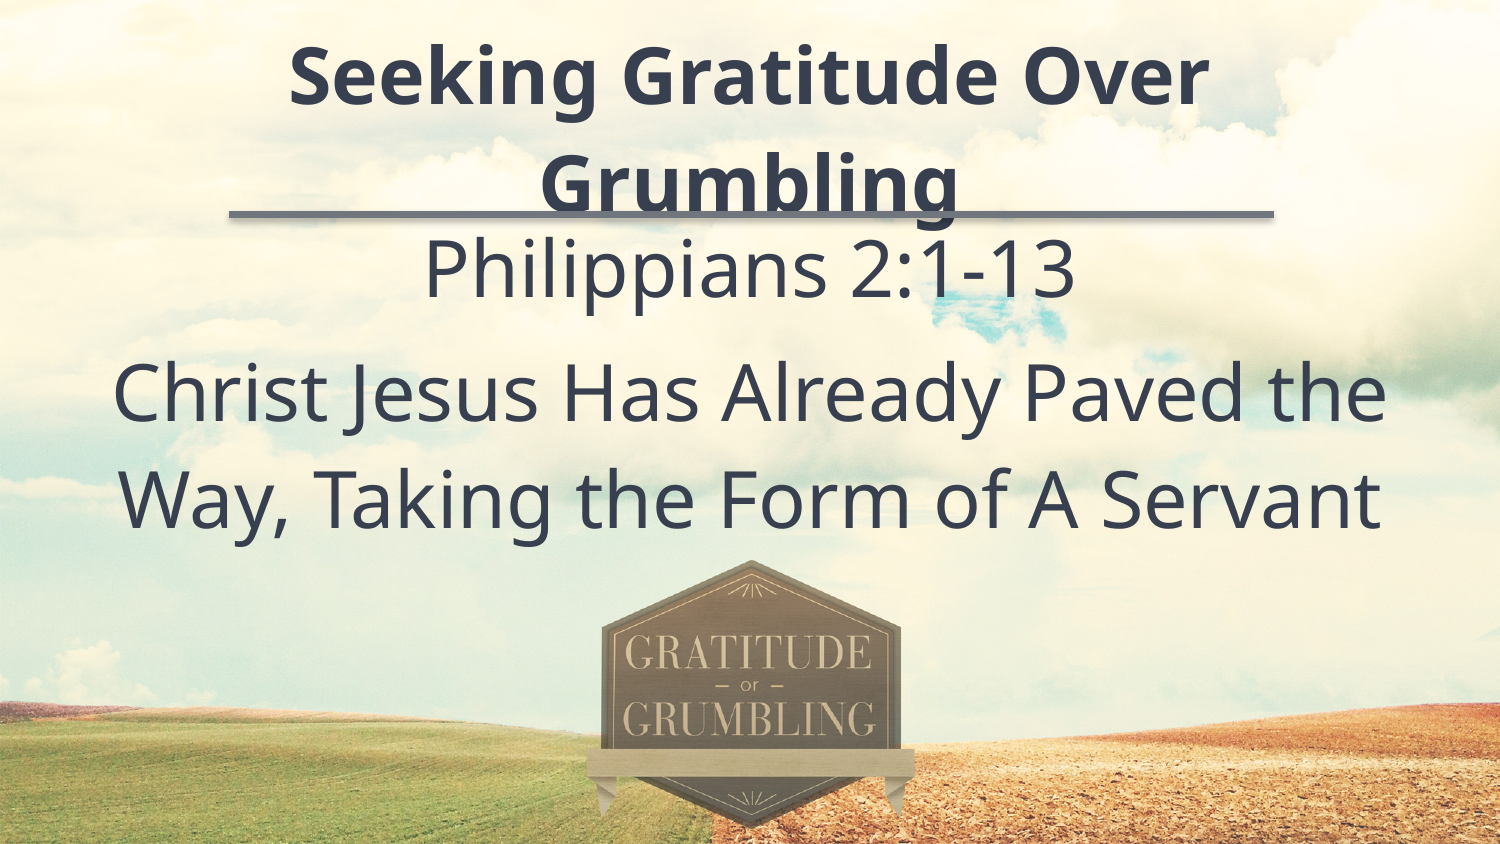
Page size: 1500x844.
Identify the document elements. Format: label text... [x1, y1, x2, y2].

list Philippians 2:1-13 Christ Jesus Has Already Paved the Way, Taking the Form of A Servant [76, 244, 1424, 563]
text_box Seeking Gratitude Over Grumbling [76, 12, 1424, 244]
picture [0, 0, 1500, 844]
